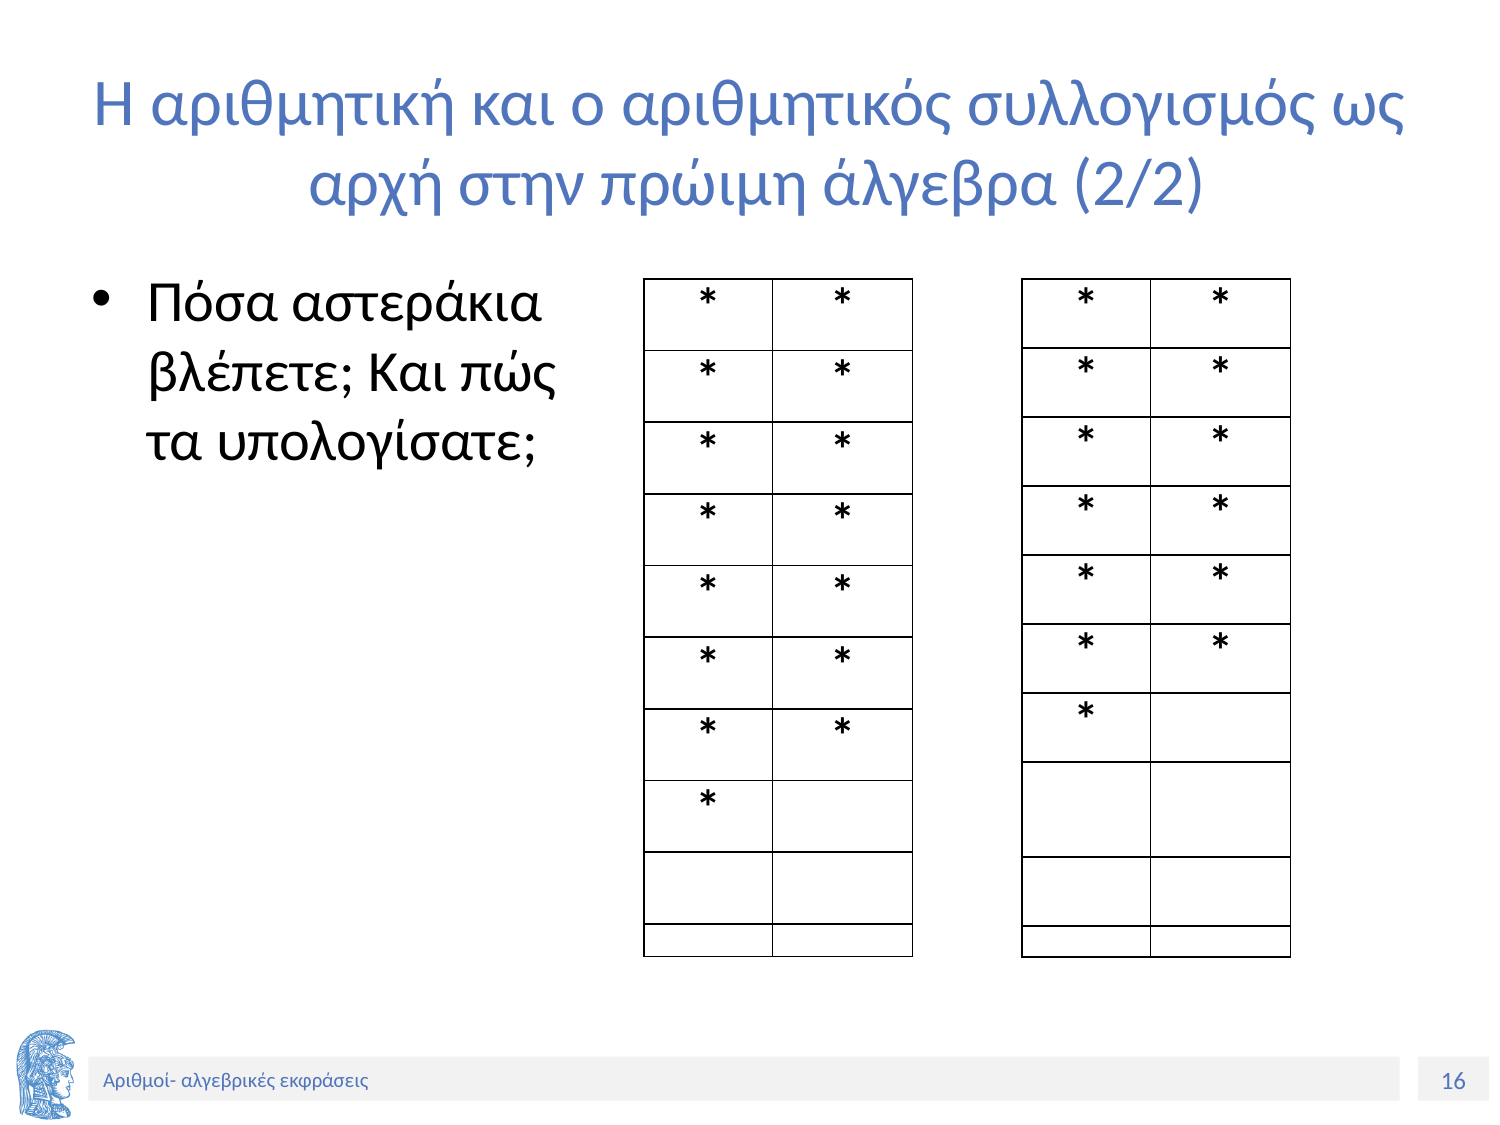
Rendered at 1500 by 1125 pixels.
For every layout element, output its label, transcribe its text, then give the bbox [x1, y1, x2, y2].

table_cell * [645, 638, 772, 708]
list Πόσα αστεράκια βλέπετε; Και πώς τα υπολογίσατε; [76, 255, 632, 998]
table_cell * [1023, 418, 1150, 485]
table_header * [645, 280, 772, 350]
table_cell [645, 853, 772, 923]
picture [9, 1026, 81, 1120]
table_cell * [645, 351, 772, 421]
table_cell * [1151, 349, 1290, 416]
table_cell [1151, 927, 1290, 956]
table_cell * [1023, 487, 1150, 554]
table_cell [773, 853, 912, 923]
table_cell * [645, 566, 772, 636]
table_cell * [773, 423, 912, 493]
table_cell * [645, 710, 772, 780]
table_cell * [1023, 556, 1150, 623]
table_cell * [1151, 625, 1290, 692]
table_cell * [773, 495, 912, 565]
table_cell * [773, 710, 912, 780]
table_cell [773, 781, 912, 851]
table_header * [1023, 280, 1150, 347]
table_cell [1151, 694, 1290, 761]
table_cell * [1023, 625, 1150, 692]
table_cell * [645, 423, 772, 493]
table_cell * [773, 351, 912, 421]
table_cell [1023, 927, 1150, 956]
table_cell * [1023, 694, 1150, 761]
table_cell * [1151, 556, 1290, 623]
table_cell * [1151, 487, 1290, 554]
table_cell * [1151, 418, 1290, 485]
table_cell * [1023, 349, 1150, 416]
table_cell [645, 925, 772, 956]
table_cell [1023, 763, 1150, 856]
table_cell * [645, 781, 772, 851]
table_header * [1151, 280, 1290, 347]
title Η αριθμητική και ο αριθμητικός συλλογισμός ως αρχή στην πρώιμη άλγεβρα (2/2) [75, 45, 1425, 233]
table_cell * [773, 566, 912, 636]
table_cell [773, 925, 912, 956]
table_cell * [645, 495, 772, 565]
table_header * [773, 280, 912, 350]
table_cell [1151, 763, 1290, 856]
table_cell [1151, 858, 1290, 925]
table_cell [1023, 858, 1150, 925]
table_cell * [773, 638, 912, 708]
